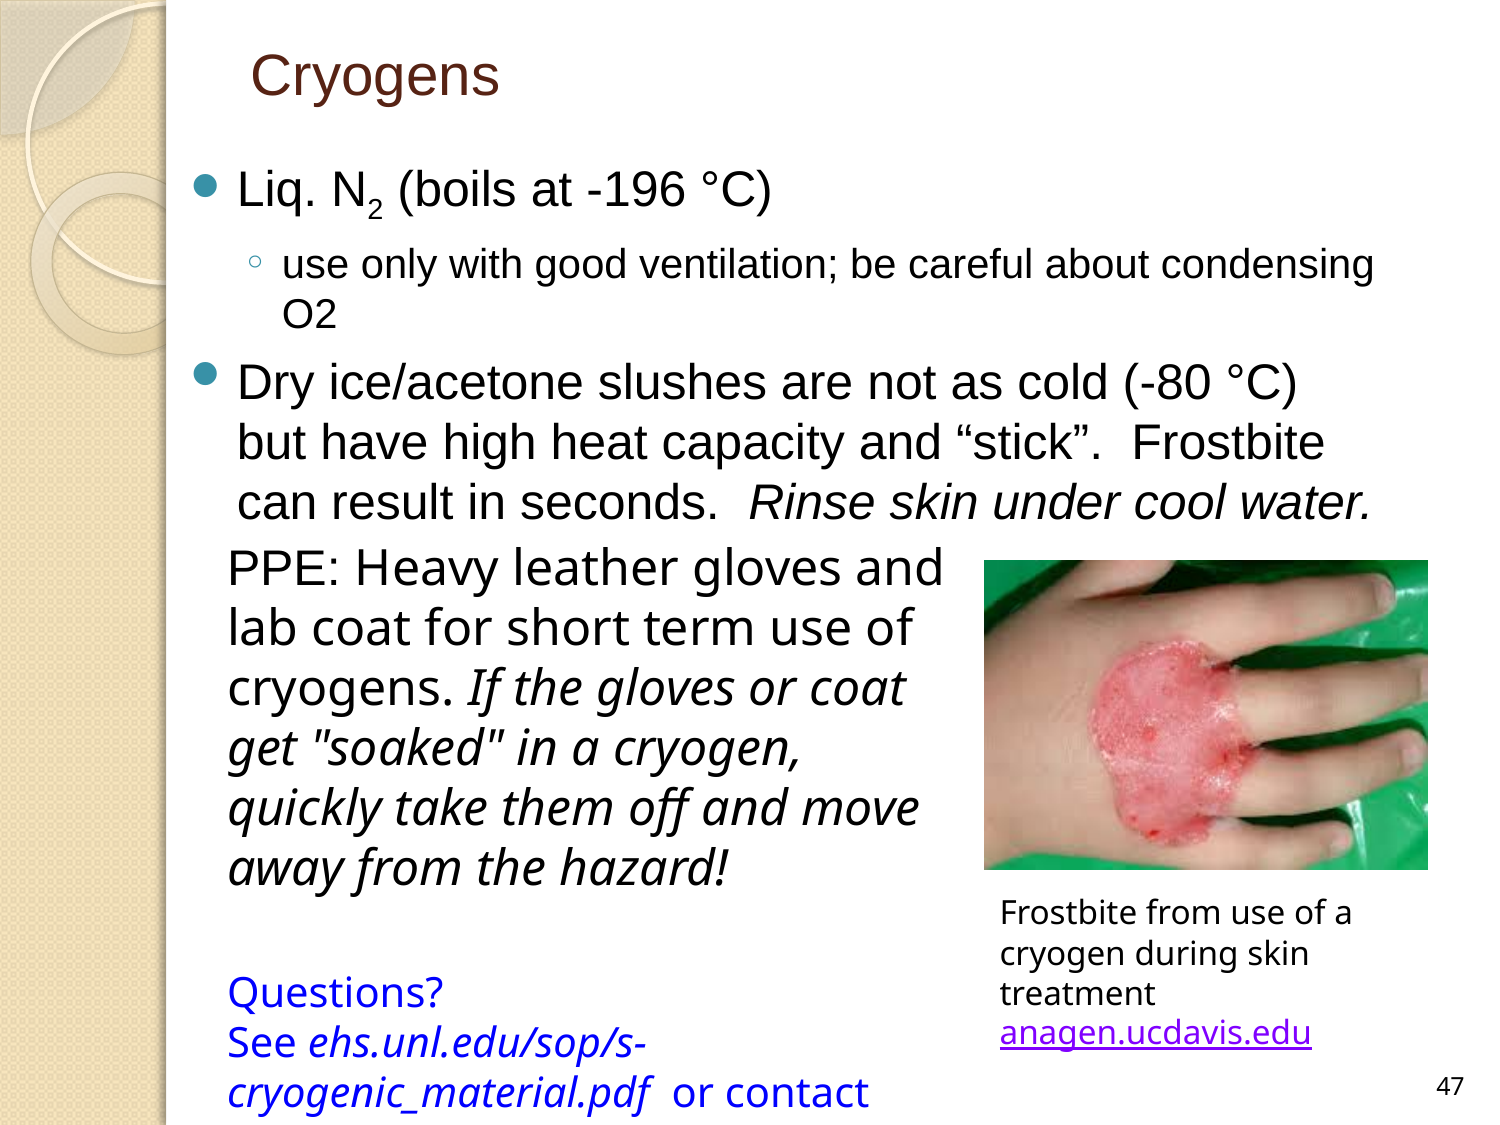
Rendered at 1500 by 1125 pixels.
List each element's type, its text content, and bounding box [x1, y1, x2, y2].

title Cryogens [235, 45, 1059, 149]
text_box Frostbite from use of a cryogen during skin treatment anagen.ucdavis.edu [984, 884, 1445, 1065]
text_box Liq. N2 (boils at -196 °C) use only with good ventilation; be careful about condensing O2 Dry ice/acetone slushes are not as cold (-80 °C) but have high heat capacity and “stick”. Frostbite can result in seconds. Rinse skin under cool water. [161, 149, 1394, 680]
slide_number 47 [1413, 1034, 1488, 1113]
picture [984, 559, 1428, 870]
text_box PPE: Heavy leather gloves and lab coat for short term use of cryogens. If the gloves or coat get "soaked" in a cryogen, quickly take them off and move away from the hazard! Questions? See ehs.unl.edu/sop/s-cryogenic_material.pdf‎ or contact Prof. Martha Morton [212, 528, 963, 1125]
